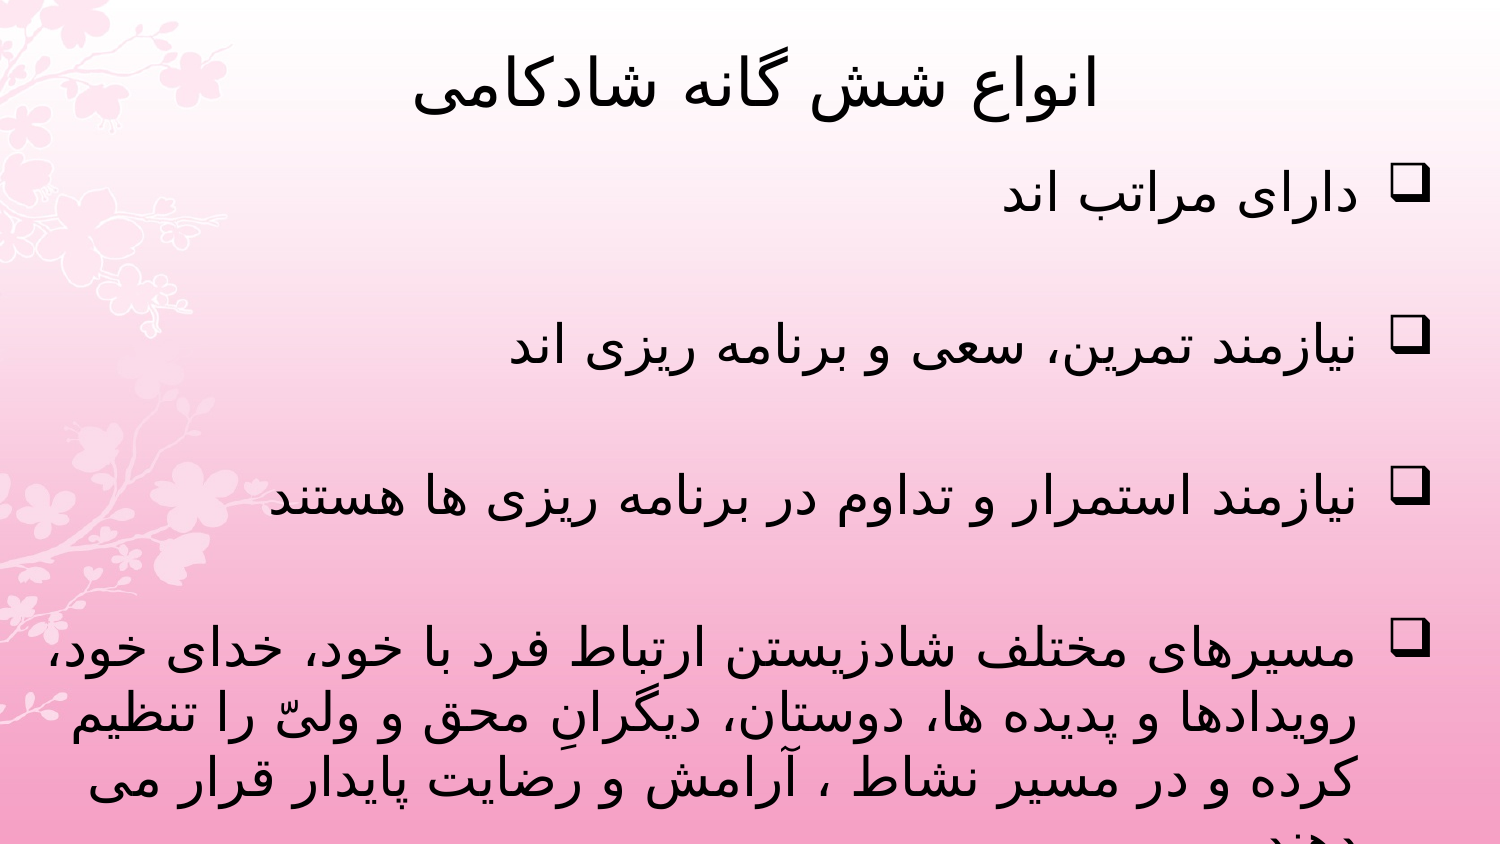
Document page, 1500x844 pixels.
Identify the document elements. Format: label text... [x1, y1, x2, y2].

picture [0, 0, 1500, 844]
title انواع شش گانه شادکامی [24, 9, 1488, 150]
list دارای مراتب اند نیازمند تمرین، سعی و برنامه ریزی اند نیازمند استمرار و تداوم در برنامه ریزی ها هستند مسیرهای مختلف شادزیستن ارتباط فرد با خود، خدای خود، رویدادها و پدیده ها، دوستان، دیگرانِ محق و ولیّ را تنظیم کرده و در مسیر نشاط ، آرامش و رضایت پایدار قرار می دهند. [24, 150, 1450, 754]
